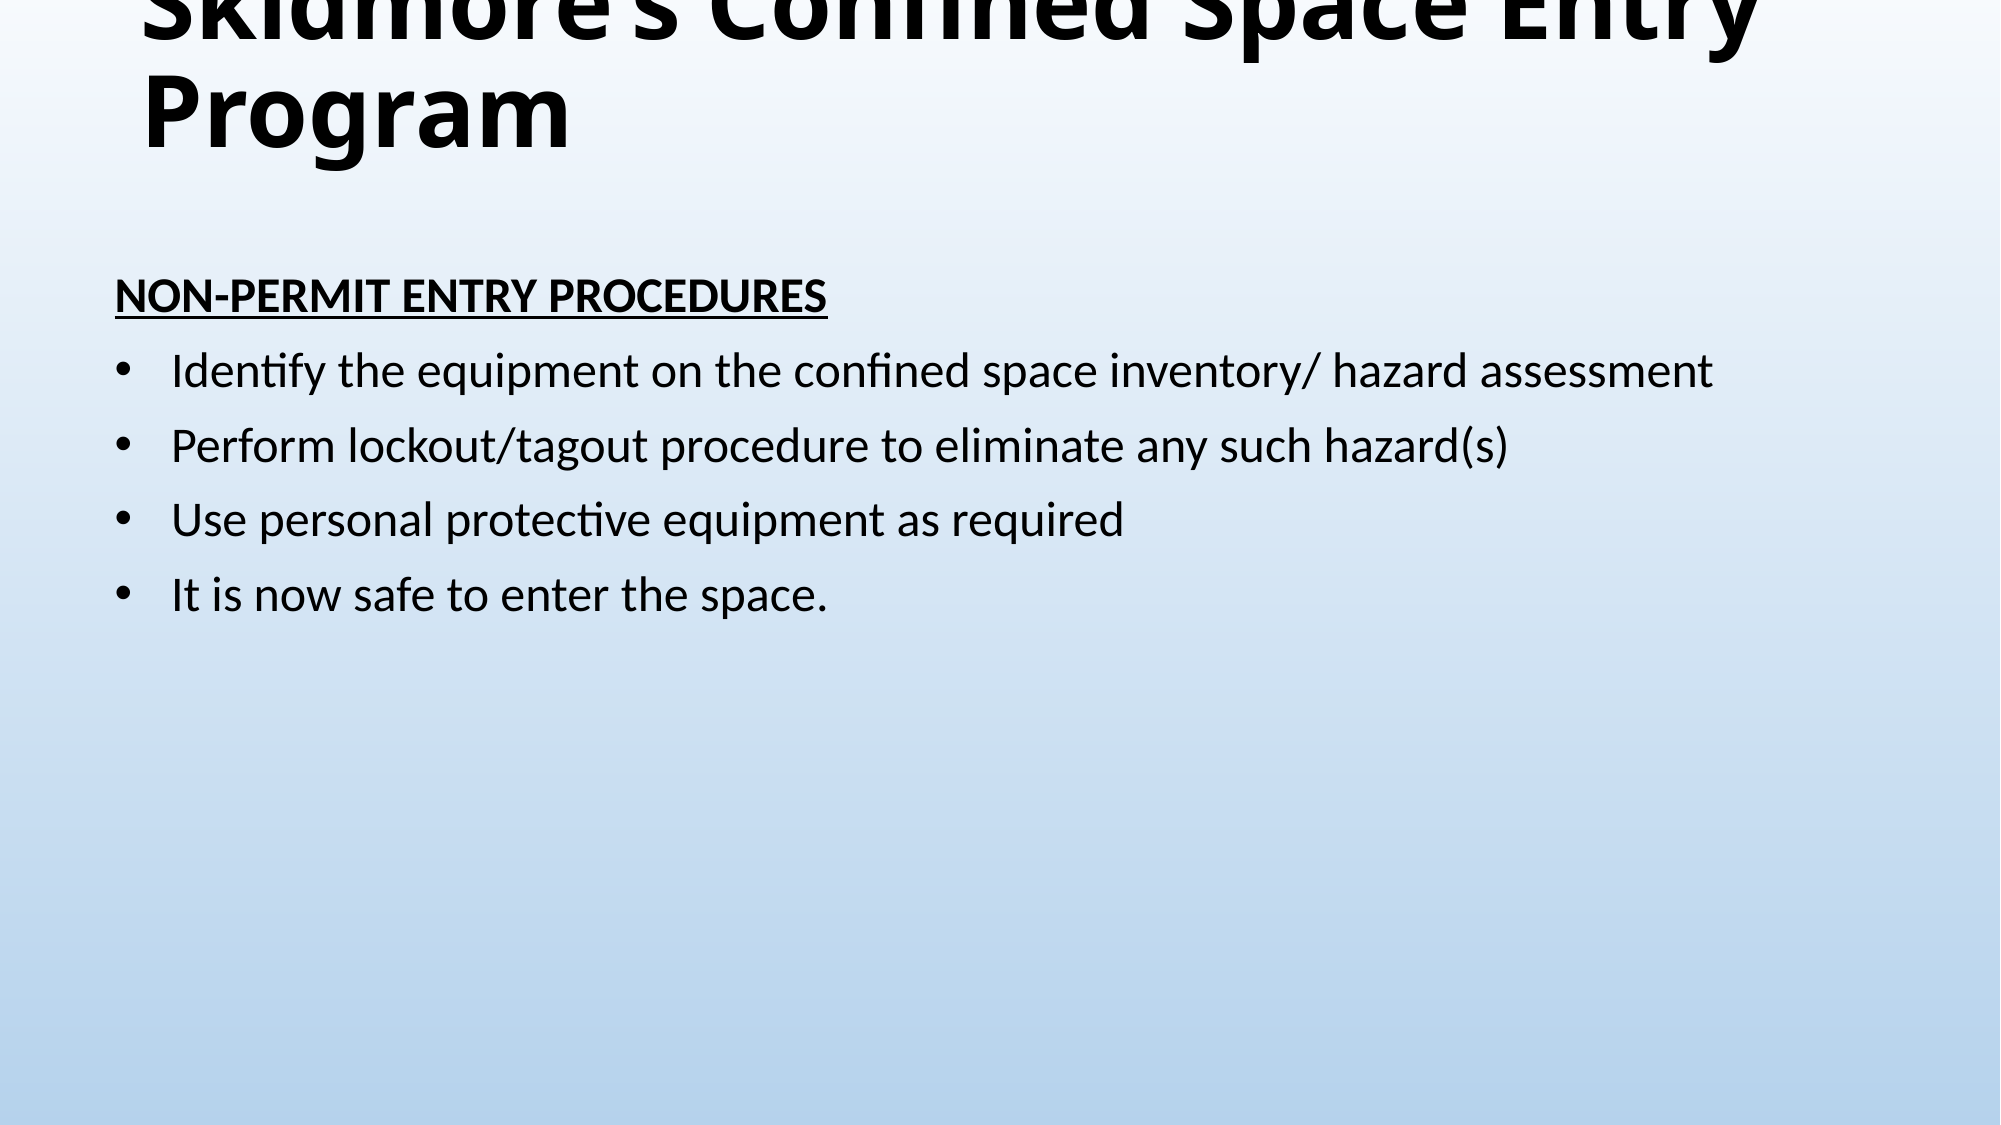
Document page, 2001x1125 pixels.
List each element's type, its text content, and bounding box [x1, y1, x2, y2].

title Skidmore’s Confined Space Entry Program [125, 55, 1851, 177]
list NON-Permit Entry PROCEDURES Identify the equipment on the confined space inventory/ hazard assessment Perform lockout/tagout procedure to eliminate any such hazard(s) Use personal protective equipment as required It is now safe to enter the space. [99, 261, 1958, 1125]
